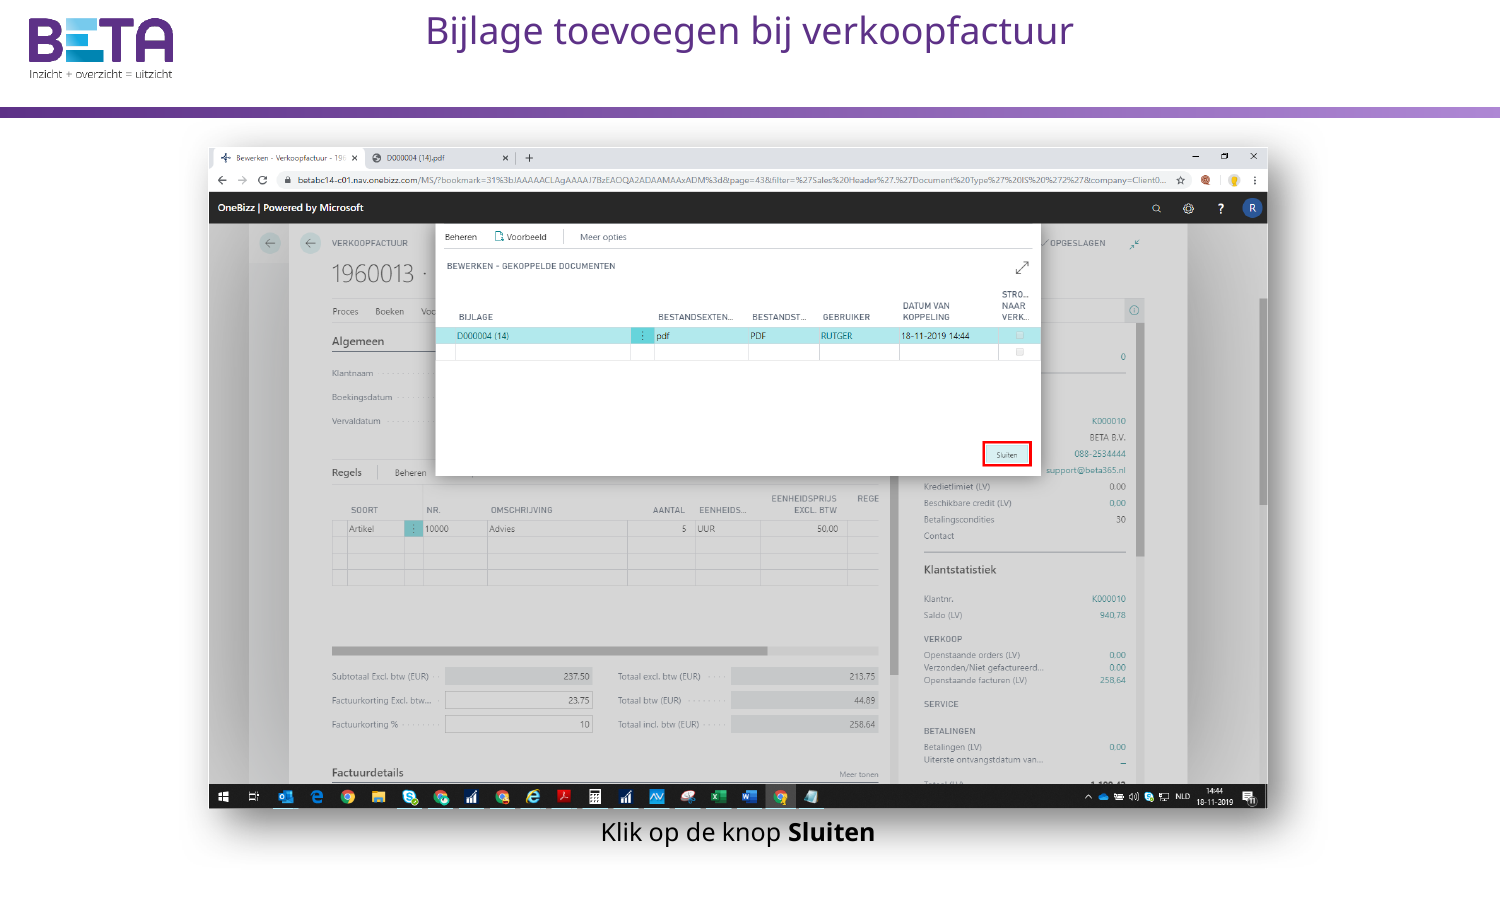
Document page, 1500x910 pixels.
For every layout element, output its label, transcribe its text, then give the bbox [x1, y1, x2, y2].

picture [208, 147, 1268, 810]
picture [29, 18, 50, 78]
picture [81, 18, 173, 78]
text_box [342, 42, 1158, 108]
text_box Klik op de knop Sluiten [17, 809, 1459, 869]
text_box [50, 18, 81, 80]
text_box Bijlage toevoegen bij verkoopfactuur [342, 0, 1158, 42]
